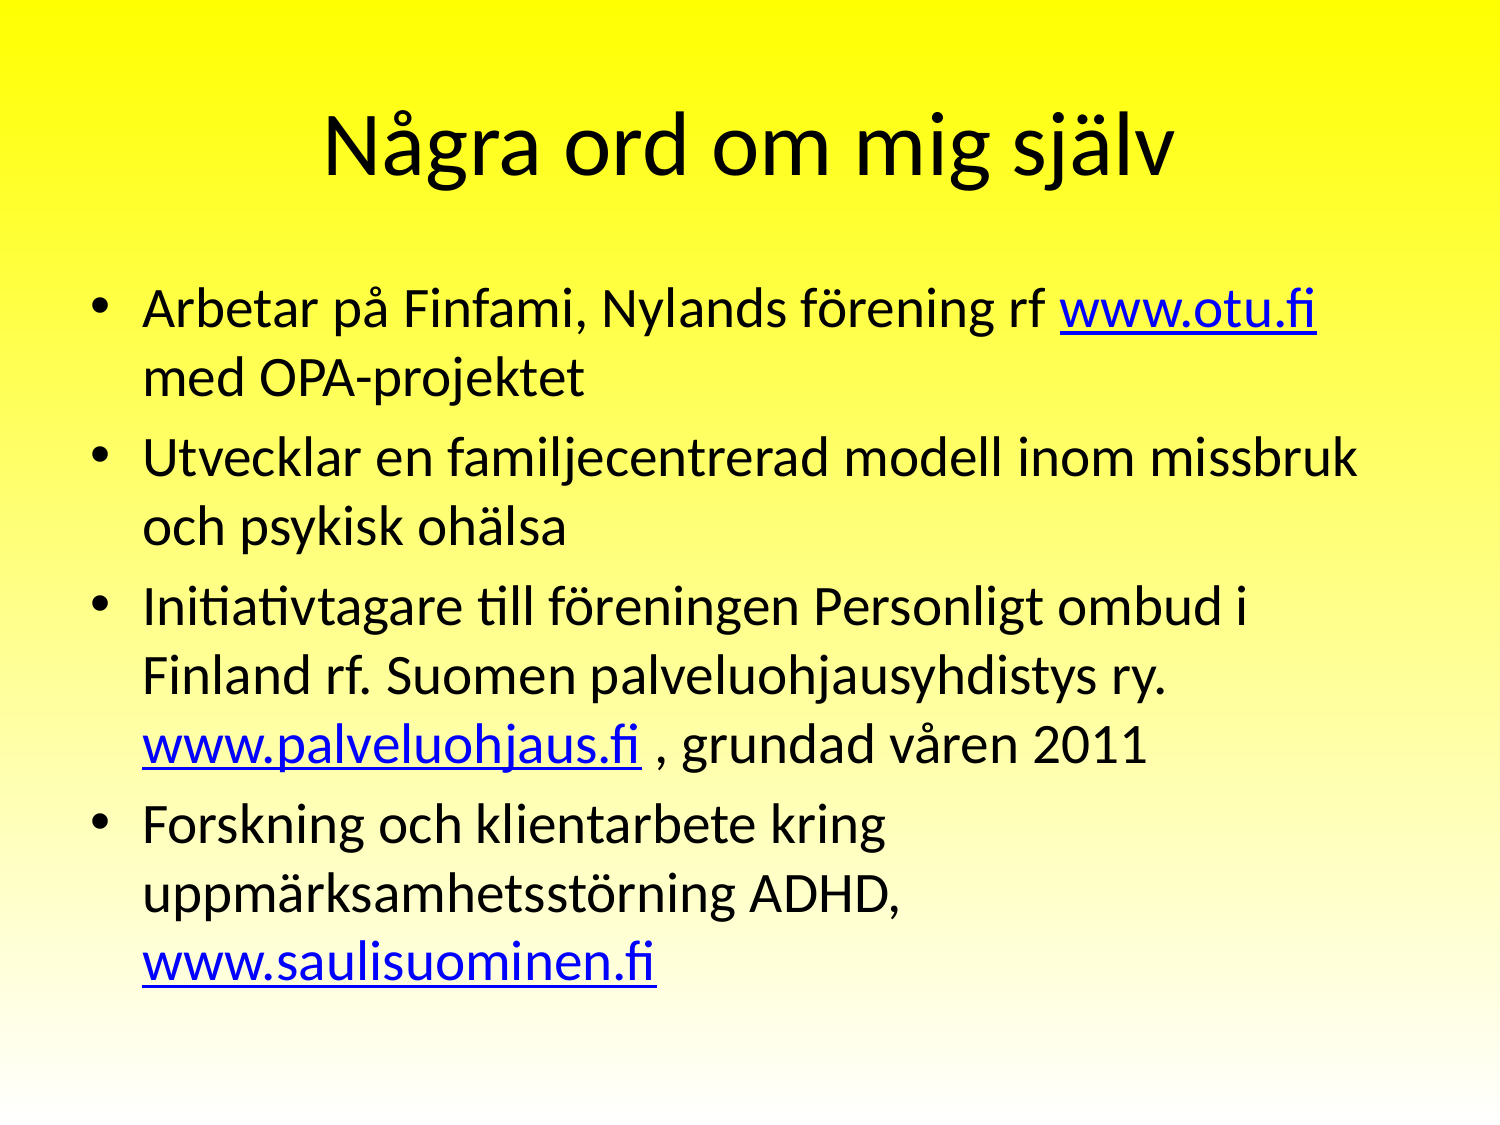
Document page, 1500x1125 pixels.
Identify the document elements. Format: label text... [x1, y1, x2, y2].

title Några ord om mig själv [75, 45, 1425, 233]
list Arbetar på Finfami, Nylands förening rf www.otu.fi med OPA-projektet Utvecklar en familjecentrerad modell inom missbruk och psykisk ohälsa Initiativtagare till föreningen Personligt ombud i Finland rf. Suomen palveluohjausyhdistys ry. www.palveluohjaus.fi , grundad våren 2011 Forskning och klientarbete kring uppmärksamhetsstörning ADHD, www.saulisuominen.fi [75, 262, 1425, 1005]
